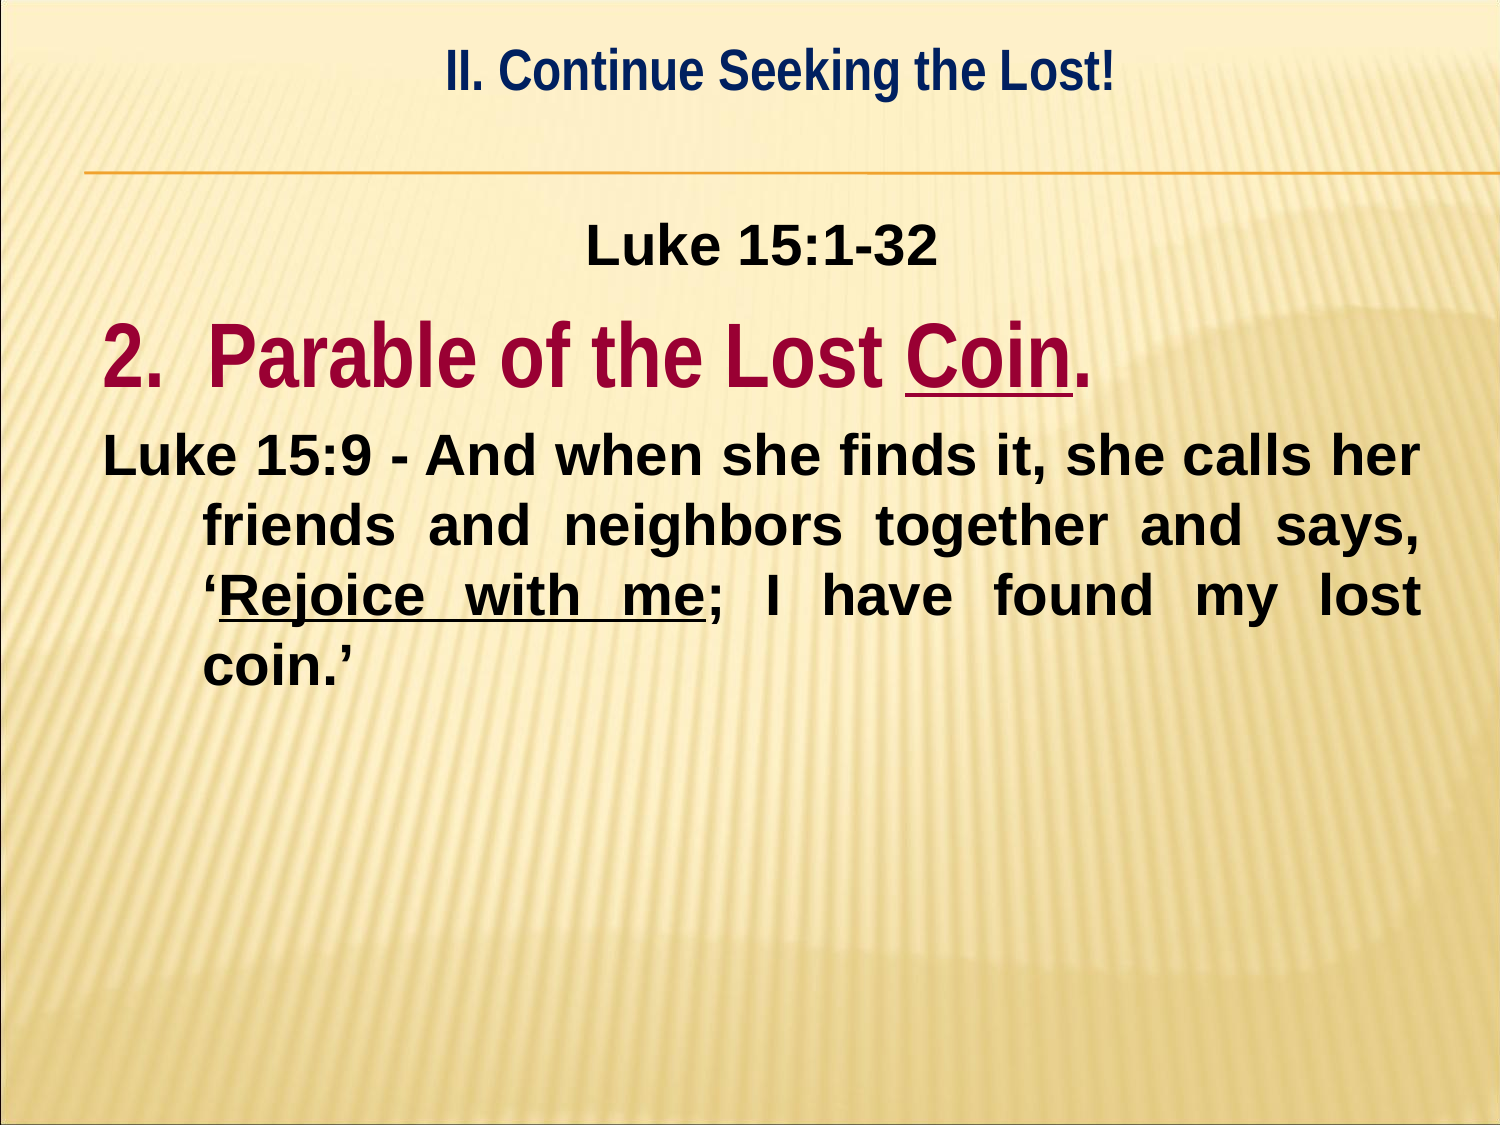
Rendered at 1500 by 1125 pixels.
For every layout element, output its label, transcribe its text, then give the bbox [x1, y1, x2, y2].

picture [0, 0, 1500, 1125]
text_box II. Continue Seeking the Lost! [137, 24, 1425, 110]
list Luke 15:1-32 2. Parable of the Lost Coin. Luke 15:9 - And when she finds it, she calls her friends and neighbors together and says, ‘Rejoice with me; I have found my lost coin.’ [87, 200, 1438, 1050]
